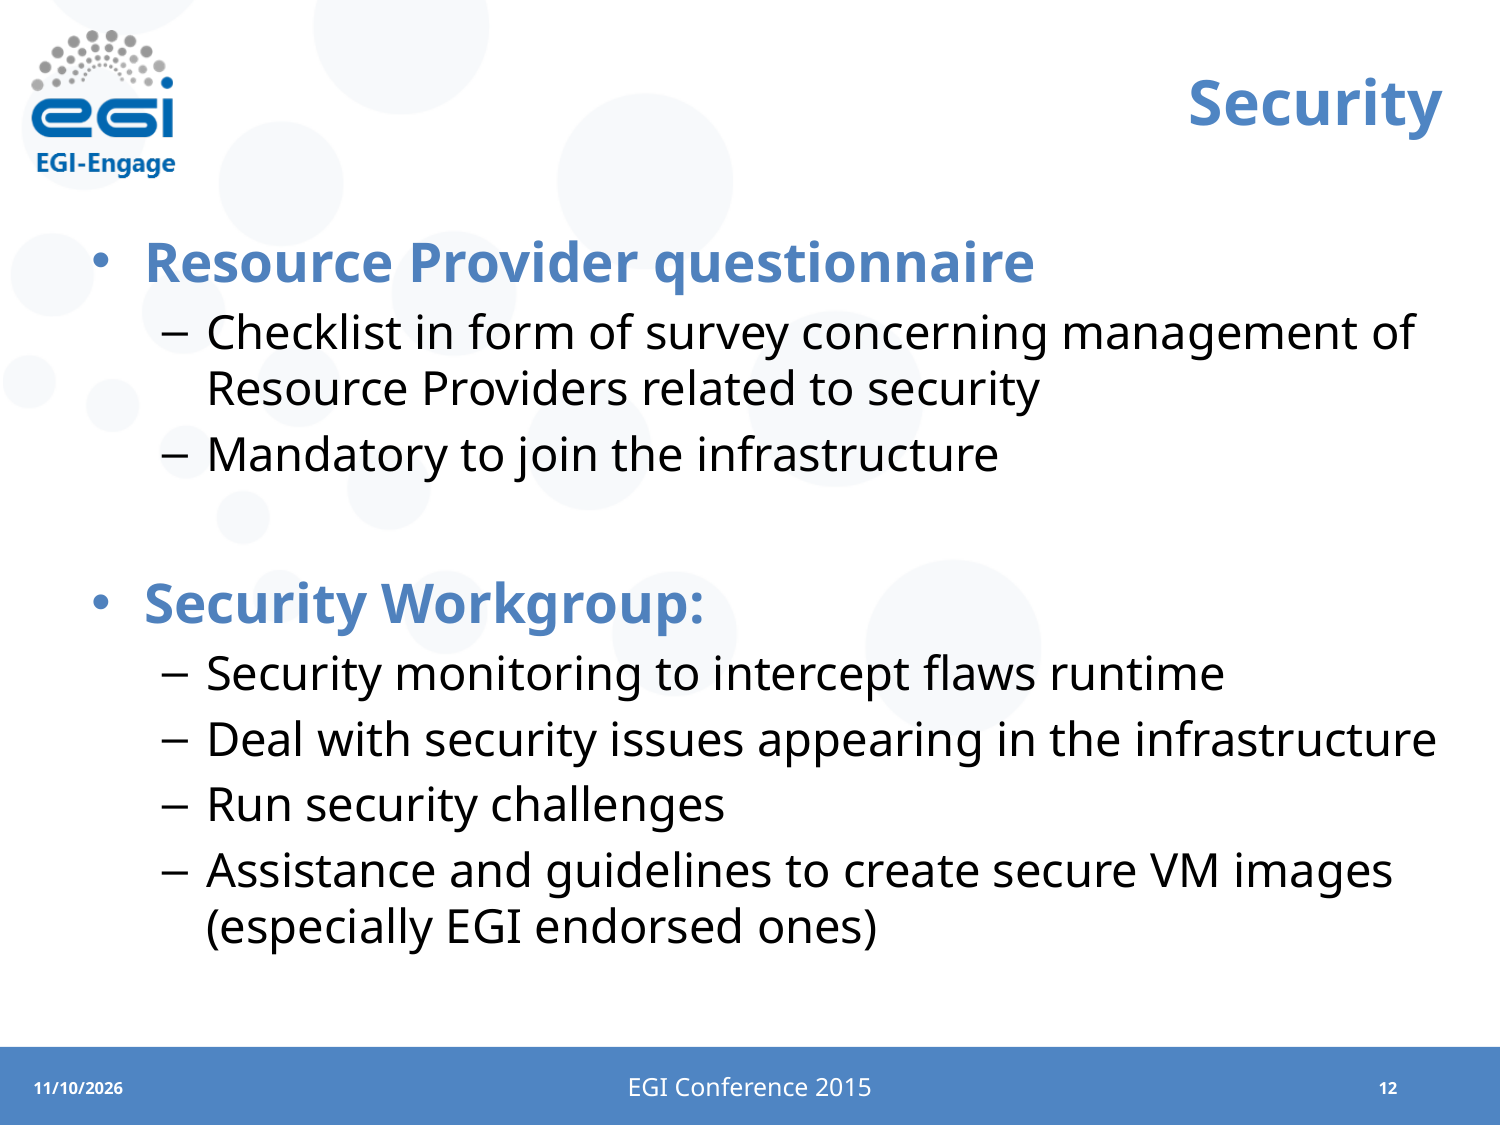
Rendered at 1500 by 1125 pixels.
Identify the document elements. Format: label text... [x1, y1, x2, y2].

footer EGI Conference 2015 [194, 1058, 1306, 1119]
list Resource Provider questionnaire Checklist in form of survey concerning management of Resource Providers related to security Mandatory to join the infrastructure Security Workgroup: Security monitoring to intercept flaws runtime Deal with security issues appearing in the infrastructure Run security challenges Assistance and guidelines to create secure VM images (especially EGI endorsed ones) [76, 220, 1459, 1005]
picture [3, 0, 1076, 772]
title Security [253, 30, 1459, 171]
